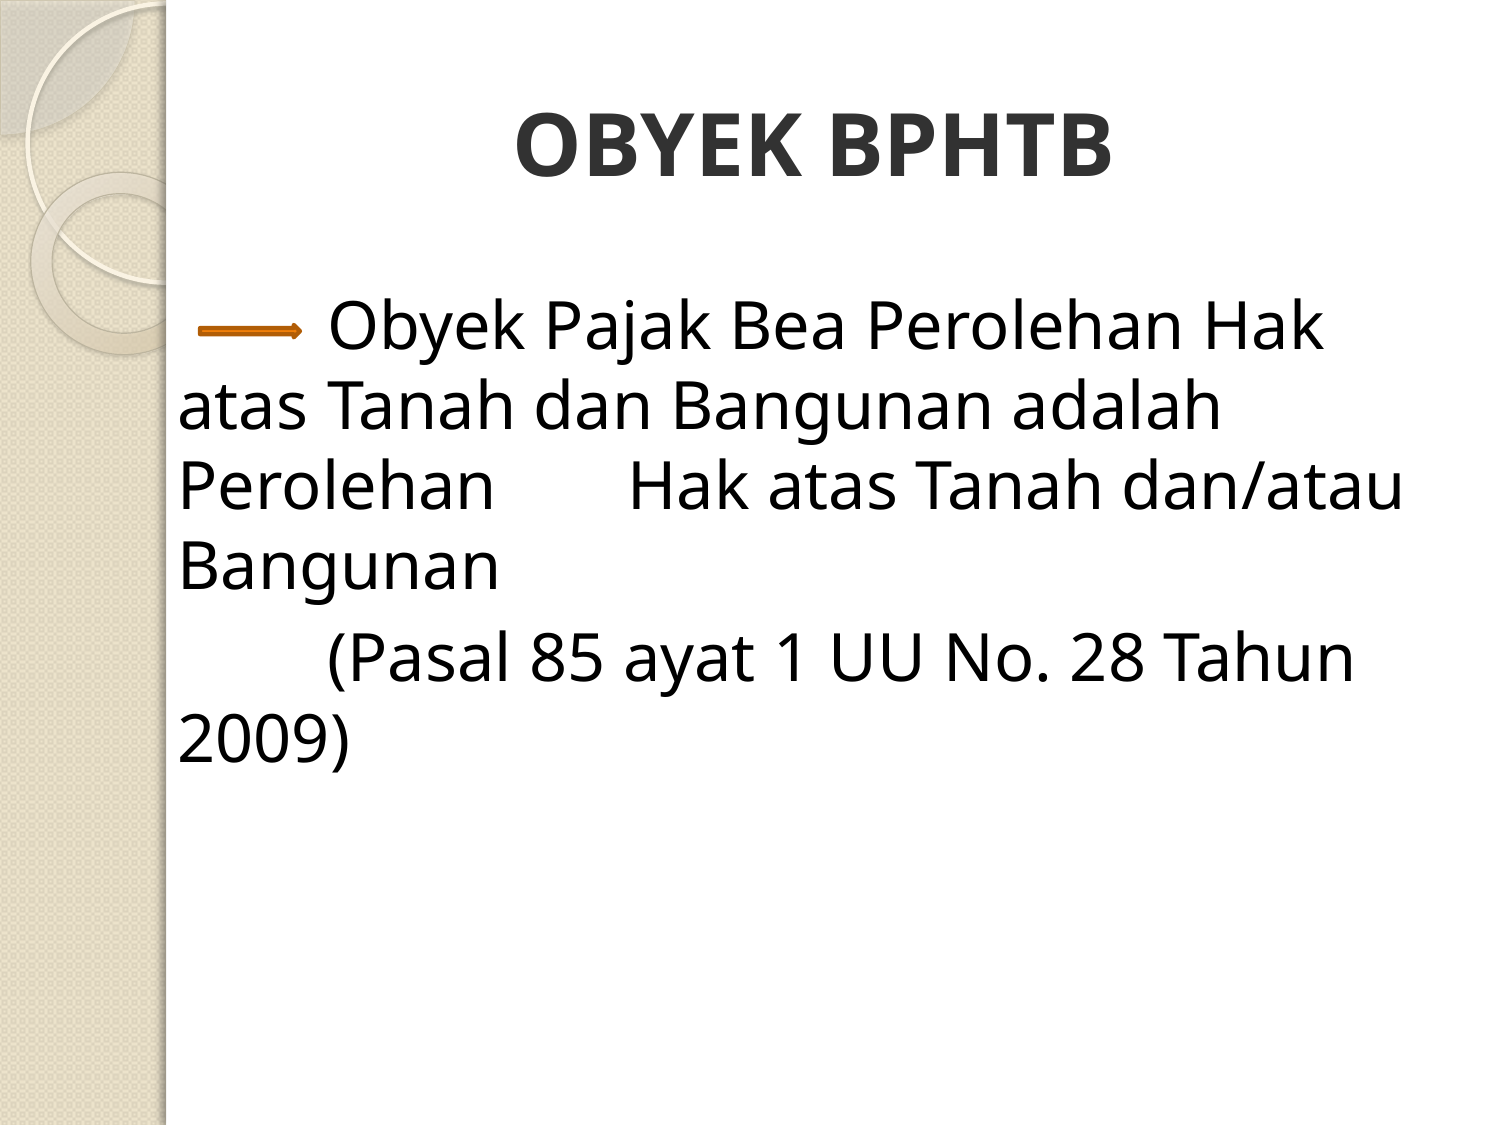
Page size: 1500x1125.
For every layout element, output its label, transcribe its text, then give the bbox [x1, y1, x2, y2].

text_box [197, 322, 303, 340]
list Obyek Pajak Bea Perolehan Hak atas Tanah dan Bangunan adalah Perolehan Hak atas Tanah dan/atau Bangunan (Pasal 85 ayat 1 UU No. 28 Tahun 2009) [162, 275, 1466, 1025]
title OBYEK BPHTB [162, 50, 1466, 233]
